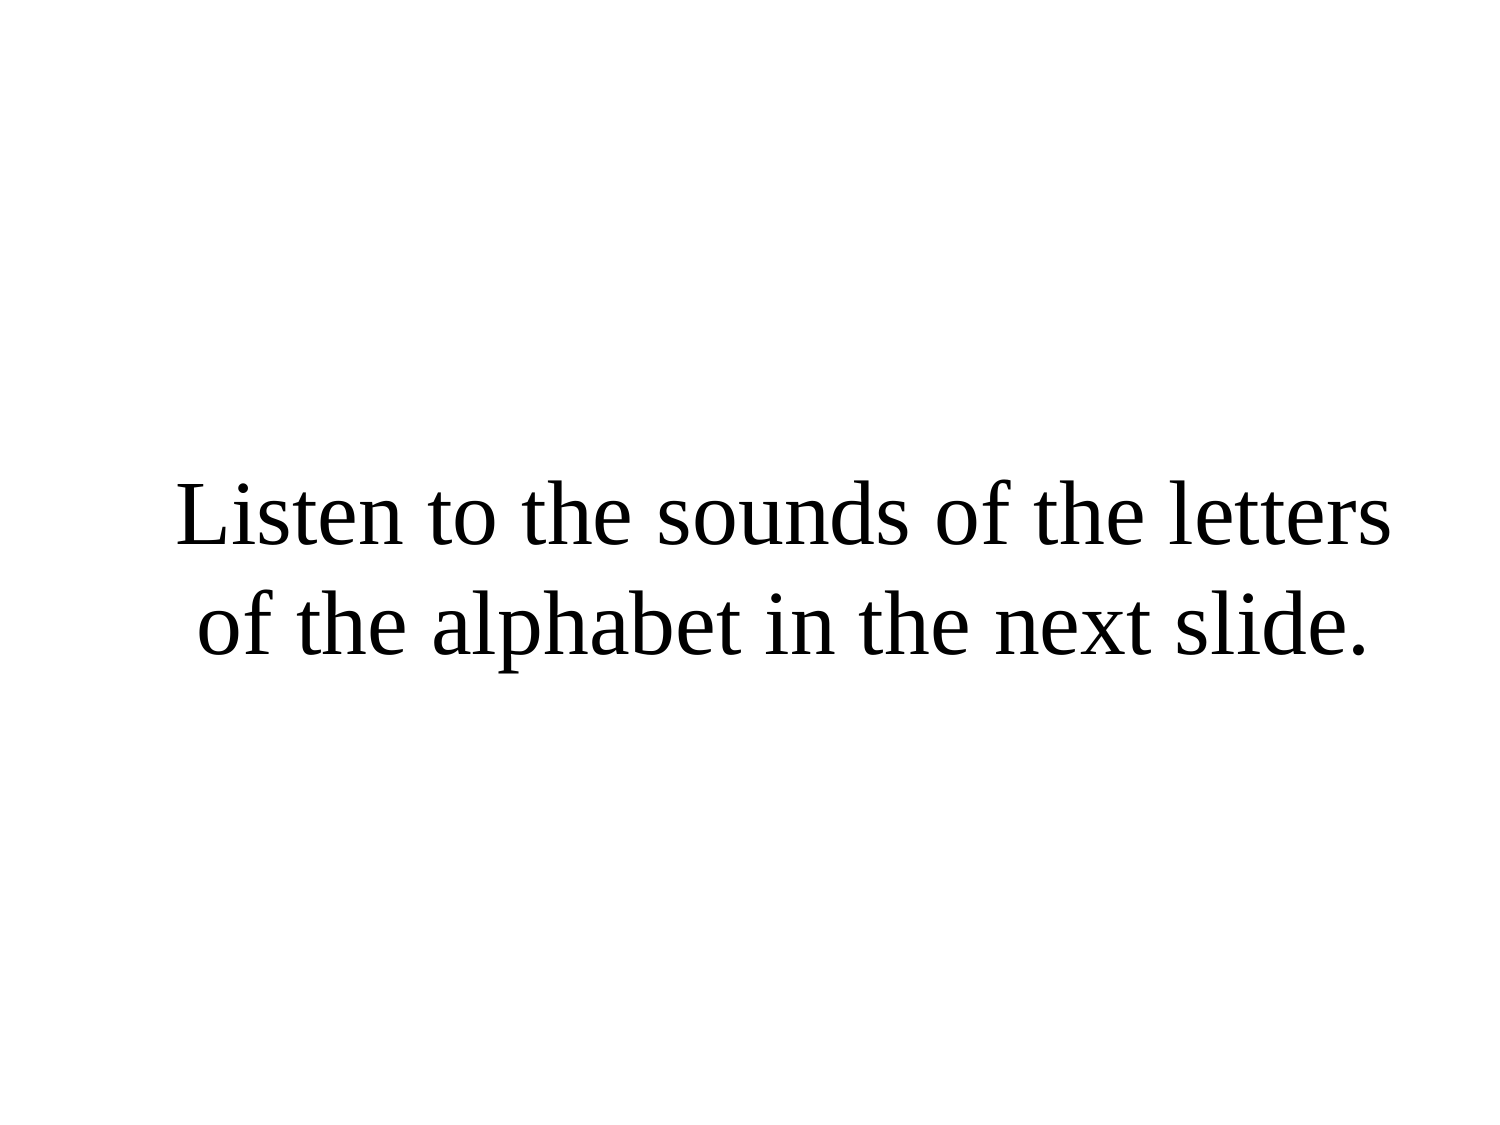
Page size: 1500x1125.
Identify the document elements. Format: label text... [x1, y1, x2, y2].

title Listen to the sounds of the letters of the alphabet in the next slide. [147, 468, 1423, 657]
